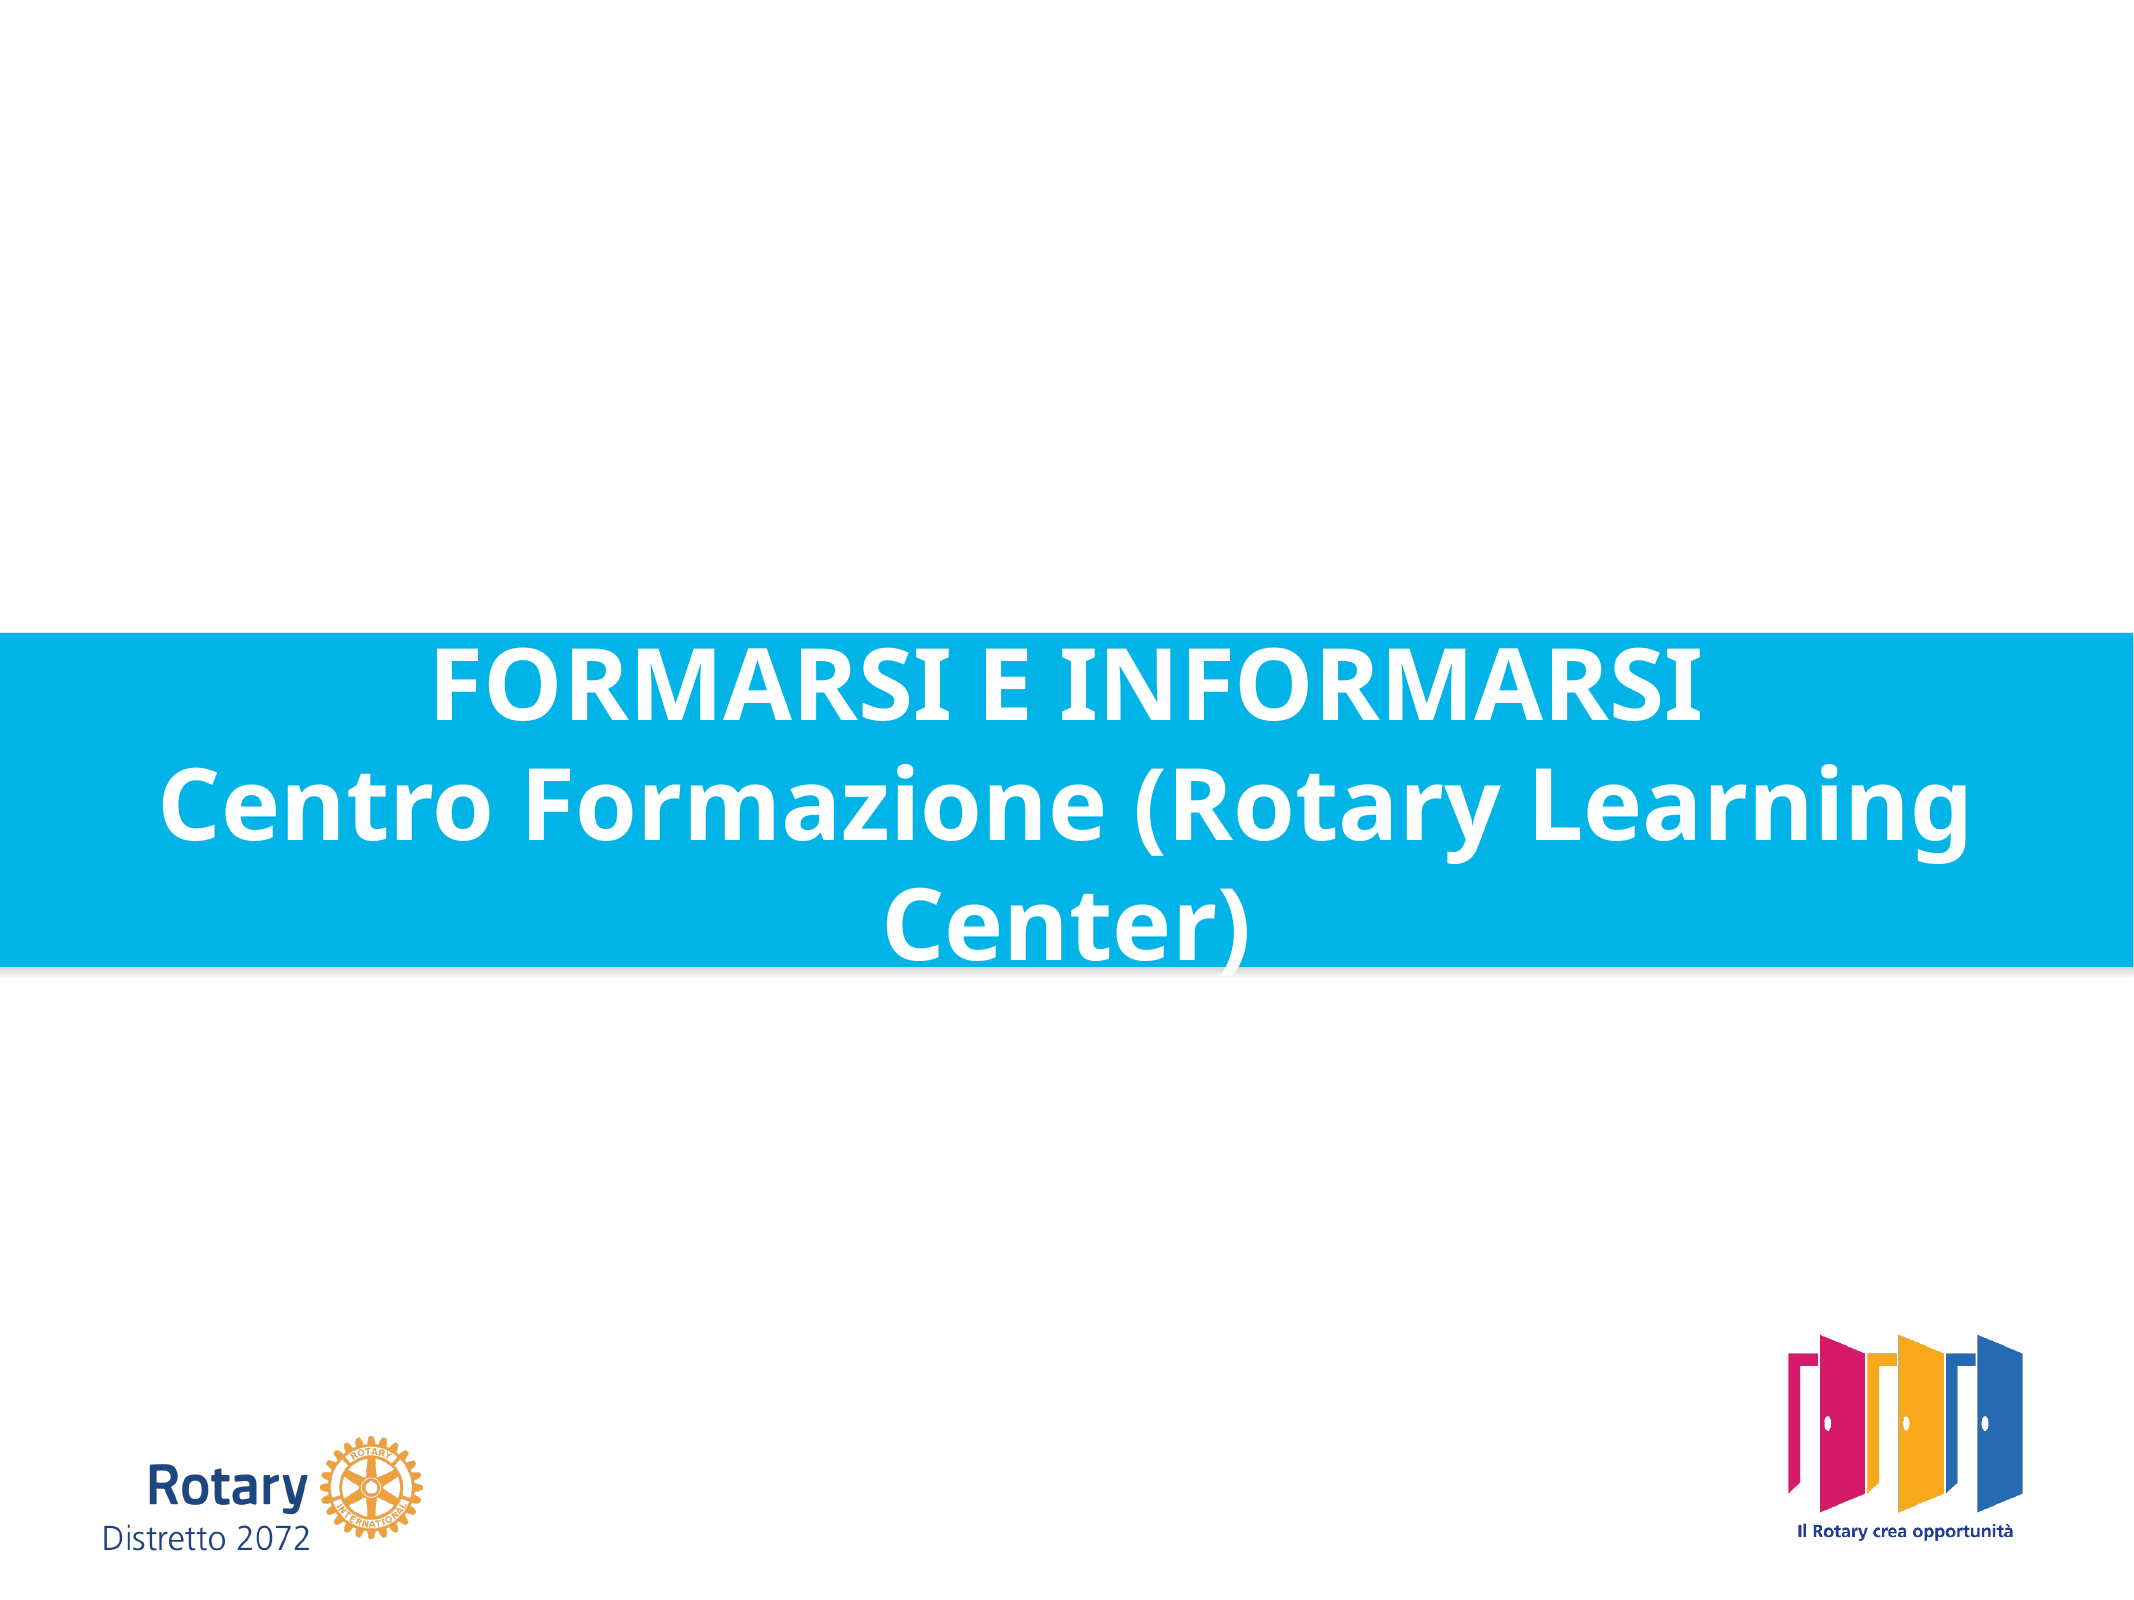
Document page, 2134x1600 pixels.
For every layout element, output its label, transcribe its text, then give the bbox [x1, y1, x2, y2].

text_box FORMARSI E INFORMARSI Centro Formazione (Rotary Learning Center) [0, 611, 2134, 989]
picture [1787, 1334, 2023, 1542]
picture [92, 1429, 430, 1569]
